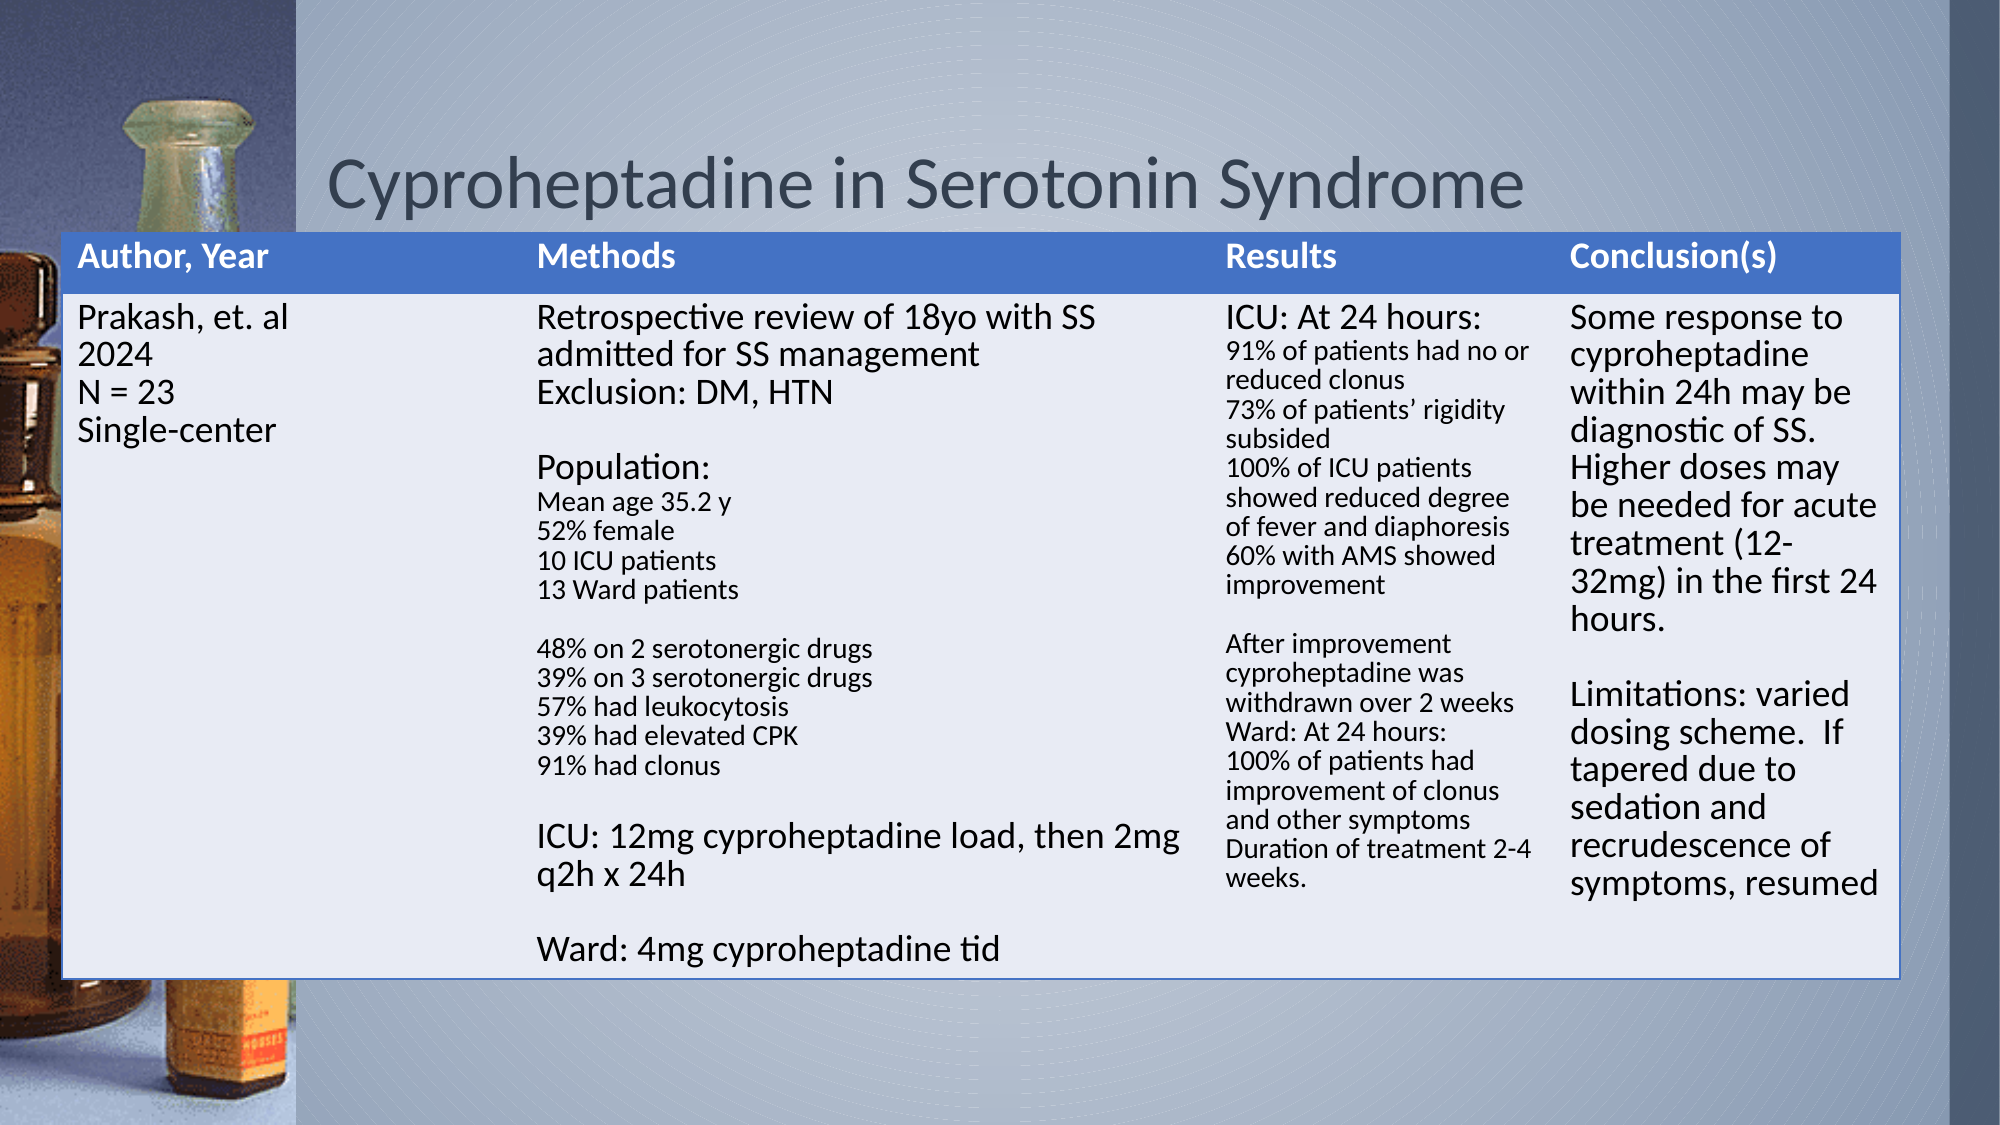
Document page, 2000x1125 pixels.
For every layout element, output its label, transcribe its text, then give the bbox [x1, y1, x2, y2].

table_header Conclusion(s) [1555, 233, 1899, 292]
picture [0, 0, 296, 1125]
table_cell Prakash, et. al 2024 N = 23 Single-center [63, 294, 522, 978]
title Cyproheptadine in Serotonin Syndrome [312, 29, 1867, 232]
table_cell ICU: At 24 hours: 91% of patients had no or reduced clonus 73% of patients’ rigidity subsided 100% of ICU patients showed reduced degree of fever and diaphoresis 60% with AMS showed improvement After improvement cyproheptadine was withdrawn over 2 weeks Ward: At 24 hours: 100% of patients had improvement of clonus and other symptoms Duration of treatment 2-4 weeks. [1211, 294, 1555, 978]
table_header Methods [522, 233, 1211, 292]
table_cell Retrospective review of 18yo with SS admitted for SS management Exclusion: DM, HTN Population: Mean age 35.2 y 52% female 10 ICU patients 13 Ward patients 48% on 2 serotonergic drugs 39% on 3 serotonergic drugs 57% had leukocytosis 39% had elevated CPK 91% had clonus ICU: 12mg cyproheptadine load, then 2mg q2h x 24h Ward: 4mg cyproheptadine tid [522, 294, 1211, 978]
table_cell Some response to cyproheptadine within 24h may be diagnostic of SS. Higher doses may be needed for acute treatment (12-32mg) in the first 24 hours. Limitations: varied dosing scheme. If tapered due to sedation and recrudescence of symptoms, resumed [1555, 294, 1899, 978]
table_header Author, Year [63, 233, 522, 292]
table_header Results [1211, 233, 1555, 292]
